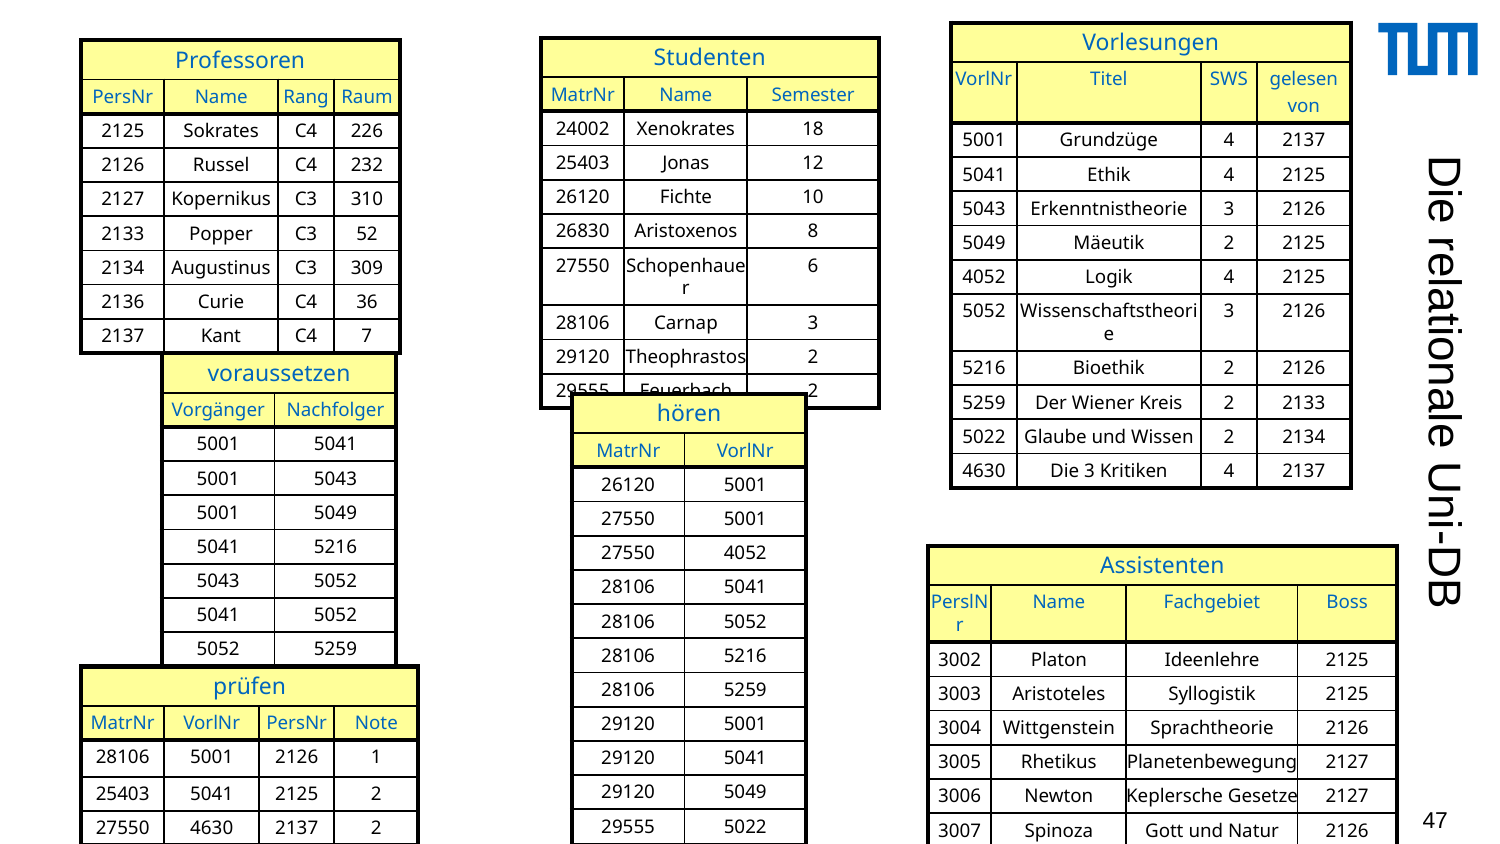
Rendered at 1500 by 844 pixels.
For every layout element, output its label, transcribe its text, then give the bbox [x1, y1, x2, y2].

table_cell Note [335, 707, 416, 738]
table_cell 2137 [260, 812, 333, 843]
table_cell Spinoza [992, 814, 1125, 844]
table_cell gelesen von [1258, 63, 1349, 121]
table_cell 5001 [685, 502, 804, 535]
table_cell 5001 [685, 708, 804, 740]
table_cell Wissenschaftstheorie [1018, 295, 1200, 350]
table_cell 18 [748, 113, 877, 145]
table_cell C3 [279, 251, 333, 284]
table_cell Popper [165, 217, 277, 250]
table_cell 3 [748, 306, 877, 339]
table_cell C3 [279, 183, 333, 215]
table_cell 5052 [164, 633, 274, 664]
table_cell 2126 [1258, 352, 1349, 384]
table_cell 5259 [953, 386, 1016, 418]
table_cell C4 [279, 116, 333, 147]
table_cell 5052 [275, 599, 394, 631]
table_cell Kopernikus [165, 183, 277, 215]
table_cell 5001 [685, 469, 804, 501]
table_cell 2127 [1298, 746, 1395, 778]
table_cell 27550 [574, 537, 684, 569]
table_cell Raum [335, 80, 398, 112]
table_cell 26830 [543, 215, 623, 247]
table_cell 2134 [83, 251, 163, 284]
table_cell 5052 [953, 295, 1016, 350]
table_cell Aristoxenos [625, 215, 746, 247]
table_cell 5022 [685, 810, 804, 843]
table_cell 2125 [1298, 644, 1395, 676]
table_cell 226 [335, 116, 398, 147]
table_cell 2126 [1258, 295, 1349, 350]
table_cell Ethik [1018, 158, 1200, 190]
table_cell 4 [1202, 158, 1256, 190]
table_cell 28106 [574, 673, 684, 706]
table_cell 5001 [164, 496, 274, 529]
table_cell 2125 [1298, 677, 1395, 710]
table_cell 2 [748, 340, 877, 373]
table_cell 2133 [83, 217, 163, 250]
table_cell 5049 [953, 226, 1016, 259]
table_cell Name [625, 78, 746, 109]
table_cell Xenokrates [625, 113, 746, 145]
table_cell Sokrates [165, 116, 277, 147]
table_cell 7 [335, 320, 398, 351]
table_cell 5216 [275, 530, 394, 563]
table_cell 2137 [1258, 125, 1349, 156]
table_cell Kant [165, 320, 277, 351]
table_cell 2127 [83, 183, 163, 215]
table_cell Fichte [625, 181, 746, 213]
table_cell C4 [279, 149, 333, 181]
table_cell 25403 [83, 778, 163, 810]
table_cell 232 [335, 149, 398, 181]
table_cell Newton [992, 780, 1125, 812]
table_cell Der Wiener Kreis [1018, 386, 1200, 418]
table_cell 2137 [83, 320, 163, 351]
table_cell 28106 [574, 639, 684, 672]
table_cell Jonas [625, 146, 746, 179]
table_cell 2126 [1258, 192, 1349, 225]
table_cell Curie [165, 285, 277, 318]
table_cell 2 [748, 375, 877, 406]
table_header voraussetzen [164, 355, 394, 392]
table_cell 5043 [953, 192, 1016, 225]
table_cell Theophrastos [625, 340, 746, 373]
table_cell PersNr [83, 80, 163, 112]
table_cell 5041 [165, 778, 258, 810]
table_cell Bioethik [1018, 352, 1200, 384]
table_cell 2 [335, 778, 416, 810]
table_cell 27550 [574, 502, 684, 535]
table_cell 3002 [930, 644, 990, 676]
table_cell 5001 [953, 125, 1016, 156]
table_cell 36 [335, 285, 398, 318]
table_cell 5001 [164, 462, 274, 494]
table_header prüfen [83, 669, 416, 705]
table_cell Rang [279, 80, 333, 112]
table_cell 5259 [685, 673, 804, 706]
table_cell Fachgebiet [1127, 586, 1297, 640]
table_cell 5052 [685, 605, 804, 637]
table_cell 5041 [685, 742, 804, 774]
table_cell 29120 [574, 708, 684, 740]
table_cell MatrNr [543, 78, 623, 109]
table_cell Sprachtheorie [1127, 711, 1297, 744]
table_cell 5216 [953, 352, 1016, 384]
table_cell 8 [748, 215, 877, 247]
table_cell 27550 [83, 812, 163, 843]
table_cell 4 [1202, 454, 1256, 486]
table_cell 5041 [164, 599, 274, 631]
table_cell VorlNr [953, 63, 1016, 121]
table_cell 5041 [685, 571, 804, 603]
table_cell 4630 [953, 454, 1016, 486]
table_cell 52 [335, 217, 398, 250]
table_cell 5041 [953, 158, 1016, 190]
table_cell 5041 [164, 530, 274, 563]
table_cell PersNr [260, 707, 333, 738]
table_cell Platon [992, 644, 1125, 676]
table_cell 3 [1202, 192, 1256, 225]
table_cell 3007 [930, 814, 990, 844]
table_cell 24002 [543, 113, 623, 145]
table_cell MatrNr [83, 707, 163, 738]
slide_number 47 [1111, 796, 1448, 842]
table_cell 310 [335, 183, 398, 215]
table_cell 29120 [574, 742, 684, 774]
table_cell 28106 [574, 605, 684, 637]
table_cell Mäeutik [1018, 226, 1200, 259]
table_cell 28106 [574, 571, 684, 603]
table_cell Planetenbewegung [1127, 746, 1297, 778]
table_cell Wittgenstein [992, 711, 1125, 744]
table_cell 27550 [543, 249, 623, 304]
table_cell MatrNr [574, 434, 684, 465]
table_cell 2126 [260, 742, 333, 776]
table_cell 4 [1202, 261, 1256, 293]
table_header Vorlesungen [953, 25, 1349, 61]
table_cell 309 [335, 251, 398, 284]
table_header Studenten [543, 40, 877, 76]
table_cell 3006 [930, 780, 990, 812]
table_cell 2125 [1258, 158, 1349, 190]
table_cell 2136 [83, 285, 163, 318]
table_cell 5049 [685, 776, 804, 808]
table_cell 12 [748, 146, 877, 179]
table_cell 5001 [165, 742, 258, 776]
table_cell PerslNr [930, 586, 990, 640]
table_cell 28106 [83, 742, 163, 776]
table_cell 28106 [543, 306, 623, 339]
table_cell 5049 [275, 496, 394, 529]
table_cell Ideenlehre [1127, 644, 1297, 676]
table_cell 5259 [275, 633, 394, 664]
table_cell 2 [1202, 386, 1256, 418]
table_cell Semester [748, 78, 877, 109]
table_cell 3005 [930, 746, 990, 778]
table_cell Grundzüge [1018, 125, 1200, 156]
table_cell VorlNr [685, 434, 804, 465]
table_cell Feuerbach [625, 375, 746, 392]
table_cell Keplersche Gesetze [1127, 780, 1297, 796]
table_cell C3 [279, 217, 333, 250]
table_cell Rhetikus [992, 746, 1125, 778]
table_cell Vorgänger [164, 394, 274, 425]
table_cell Erkenntnistheorie [1018, 192, 1200, 225]
table_cell 5216 [685, 639, 804, 672]
table_cell 2133 [1258, 386, 1349, 418]
table_cell C4 [279, 320, 333, 351]
table_header Professoren [83, 42, 398, 79]
table_cell Syllogistik [1127, 677, 1297, 710]
table_cell 26120 [574, 469, 684, 501]
table_cell 1 [335, 742, 416, 776]
table_cell Carnap [625, 306, 746, 339]
table_cell 29120 [574, 776, 684, 808]
table_cell SWS [1202, 63, 1256, 121]
table_cell Aristoteles [992, 677, 1125, 710]
table_cell VorlNr [165, 707, 258, 738]
table_cell 2125 [83, 116, 163, 147]
table_cell 2137 [1258, 454, 1349, 486]
table_cell 5052 [275, 565, 394, 597]
table_cell Logik [1018, 261, 1200, 293]
table_cell C4 [279, 285, 333, 318]
table_cell Augustinus [165, 251, 277, 284]
table_cell 2 [1202, 420, 1256, 453]
table_cell 2125 [1258, 226, 1349, 259]
table_cell 5043 [275, 462, 394, 494]
table_cell 2126 [83, 149, 163, 181]
table_cell Nachfolger [275, 394, 394, 425]
table_cell 2 [1202, 352, 1256, 384]
table_cell 10 [748, 181, 877, 213]
table_cell 4052 [953, 261, 1016, 293]
table_cell 29555 [543, 375, 623, 406]
table_cell 3004 [930, 711, 990, 744]
table_cell 25403 [543, 146, 623, 179]
table_cell Name [992, 586, 1125, 640]
table_cell Die 3 Kritiken [1018, 454, 1200, 486]
table_header hören [574, 396, 804, 432]
table_cell 5043 [164, 565, 274, 597]
table_cell 3 [1202, 295, 1256, 350]
table_cell 29555 [574, 810, 684, 843]
table_cell 5001 [164, 429, 274, 460]
table_cell 5022 [953, 420, 1016, 453]
table_cell 29120 [543, 340, 623, 373]
table_cell 4 [1202, 125, 1256, 156]
table_cell 4052 [685, 537, 804, 569]
table_cell 2127 [1298, 780, 1395, 796]
table_cell 2 [335, 812, 416, 843]
table_cell Name [165, 80, 277, 112]
table_cell Titel [1018, 63, 1200, 121]
table_cell Glaube und Wissen [1018, 420, 1200, 453]
table_cell Russel [165, 149, 277, 181]
title Die relationale Uni-DB [1394, 140, 1496, 777]
table_cell 5041 [275, 429, 394, 460]
table_cell 26120 [543, 181, 623, 213]
table_cell 2 [1202, 226, 1256, 259]
table_cell Boss [1298, 586, 1395, 640]
table_cell 2125 [1258, 261, 1349, 293]
table_cell Schopenhauer [625, 249, 746, 304]
table_cell 6 [748, 249, 877, 304]
table_cell 2125 [260, 778, 333, 810]
table_cell 3003 [930, 677, 990, 710]
table_cell 4630 [165, 812, 258, 843]
table_header Assistenten [930, 548, 1395, 584]
table_cell 2126 [1298, 711, 1395, 744]
table_cell 2134 [1258, 420, 1349, 453]
